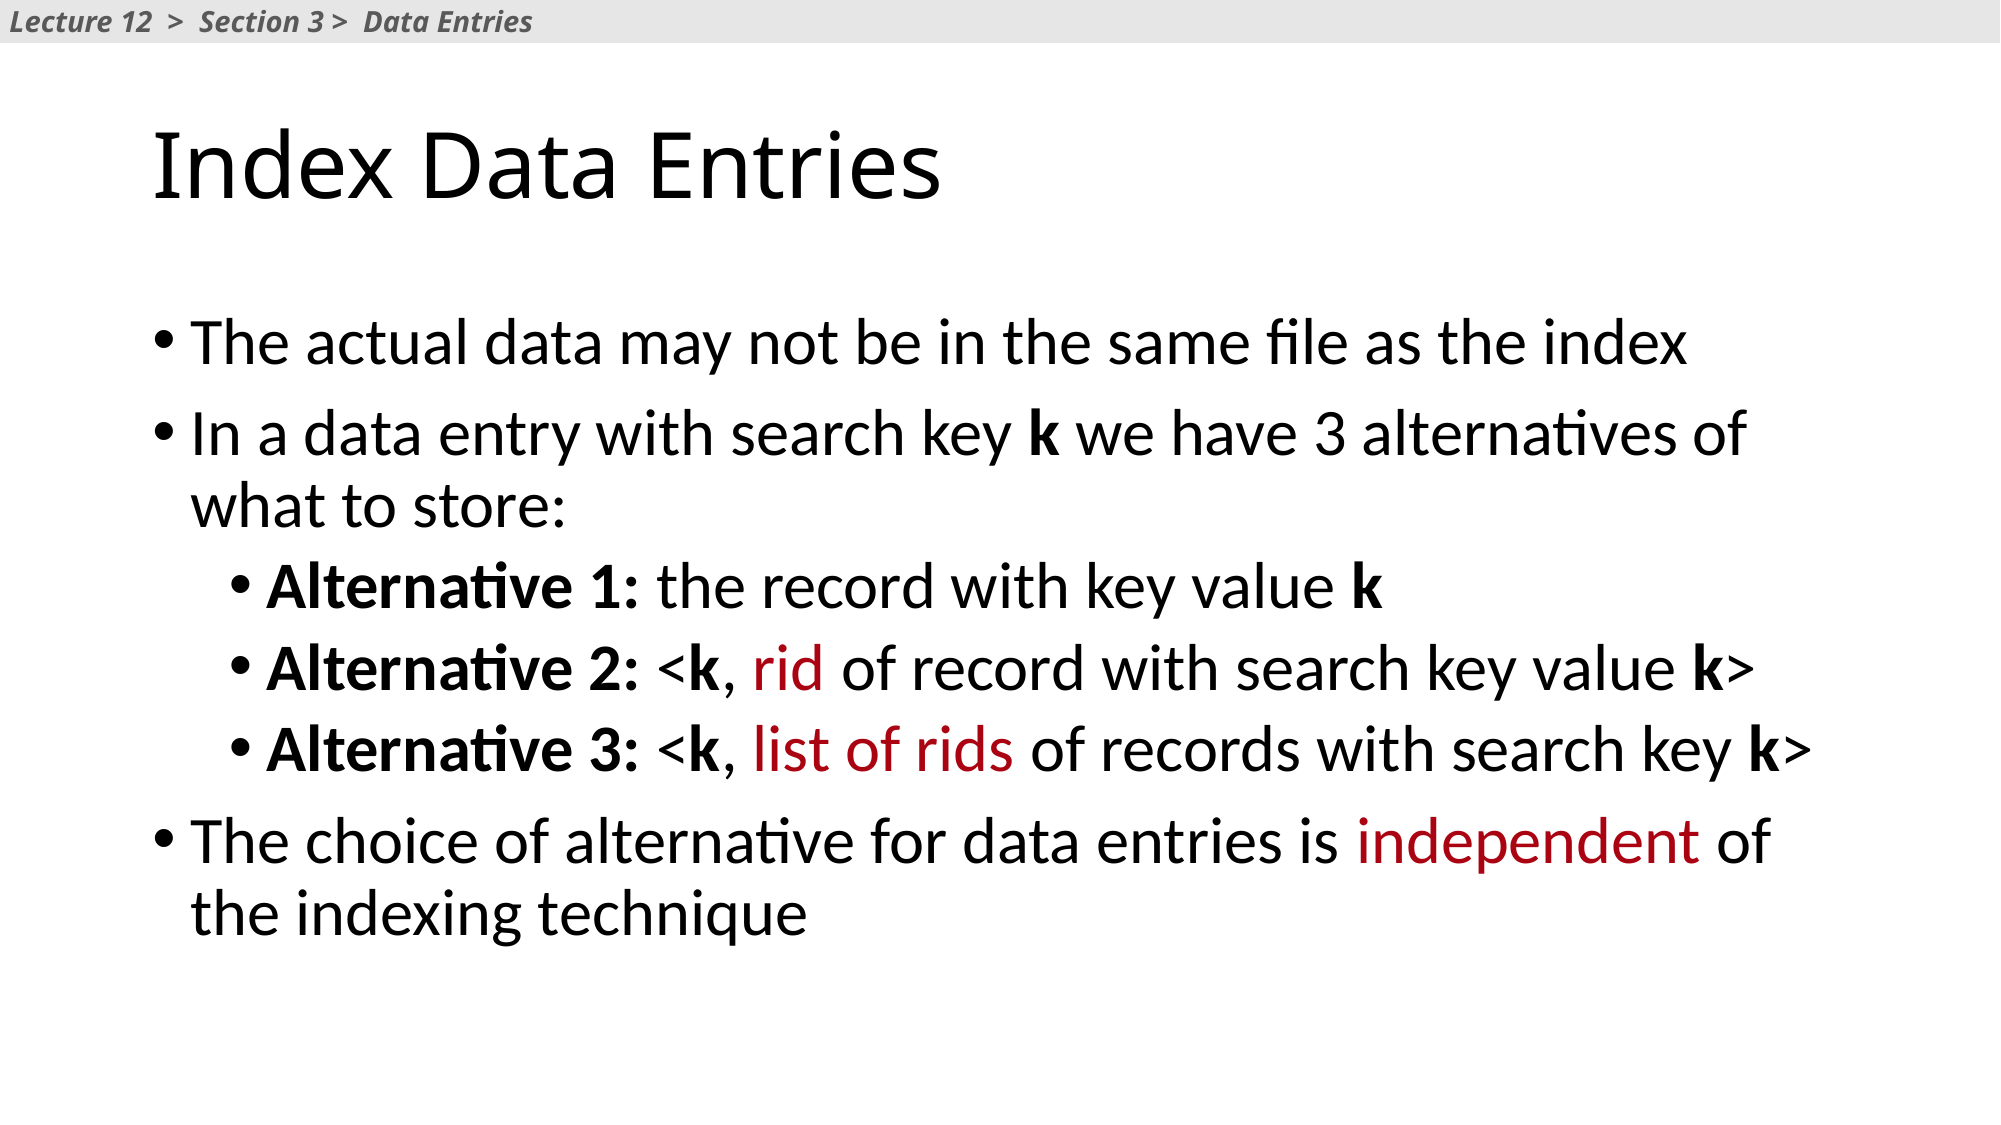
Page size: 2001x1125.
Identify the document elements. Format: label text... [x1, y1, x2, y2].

list The actual data may not be in the same file as the index In a data entry with search key k we have 3 alternatives of what to store: Alternative 1: the record with key value k Alternative 2: <k, rid of record with search key value k> Alternative 3: <k, list of rids of records with search key k> The choice of alternative for data entries is independent of the indexing technique [137, 299, 1863, 1014]
title Index Data Entries [137, 59, 1863, 278]
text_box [0, 0, 2000, 47]
